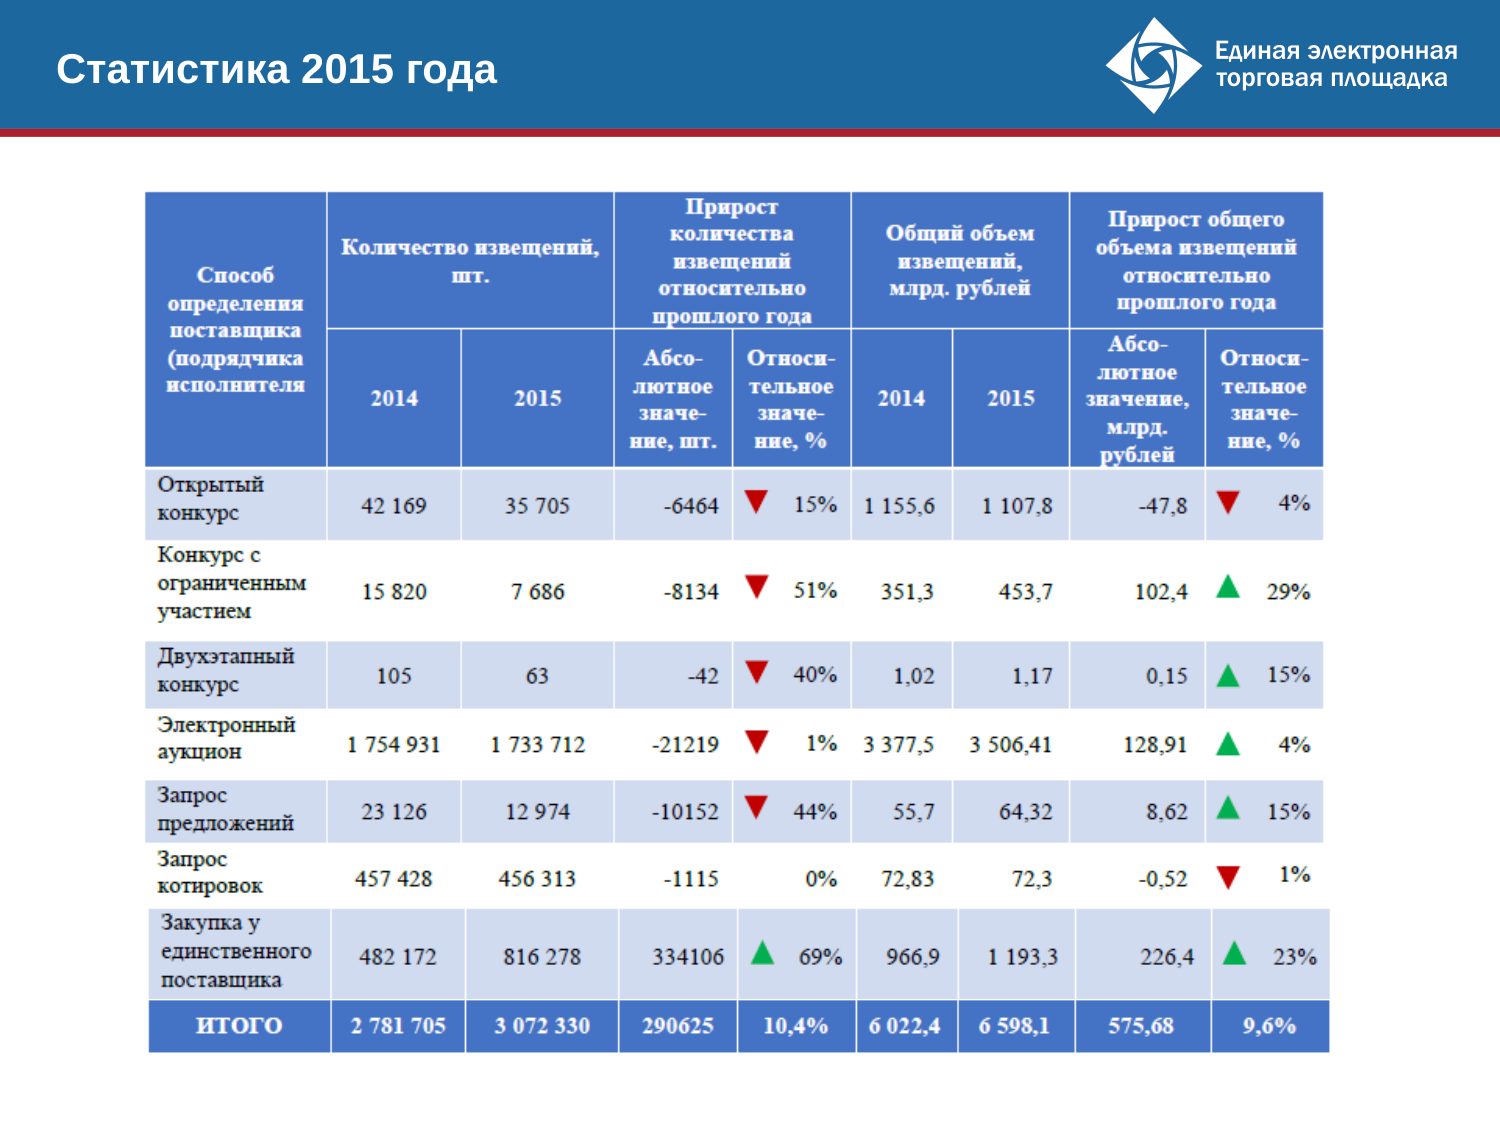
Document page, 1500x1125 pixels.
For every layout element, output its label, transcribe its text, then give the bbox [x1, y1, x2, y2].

text_box Статистика 2015 года [41, 38, 1108, 101]
picture [0, 0, 1500, 1125]
